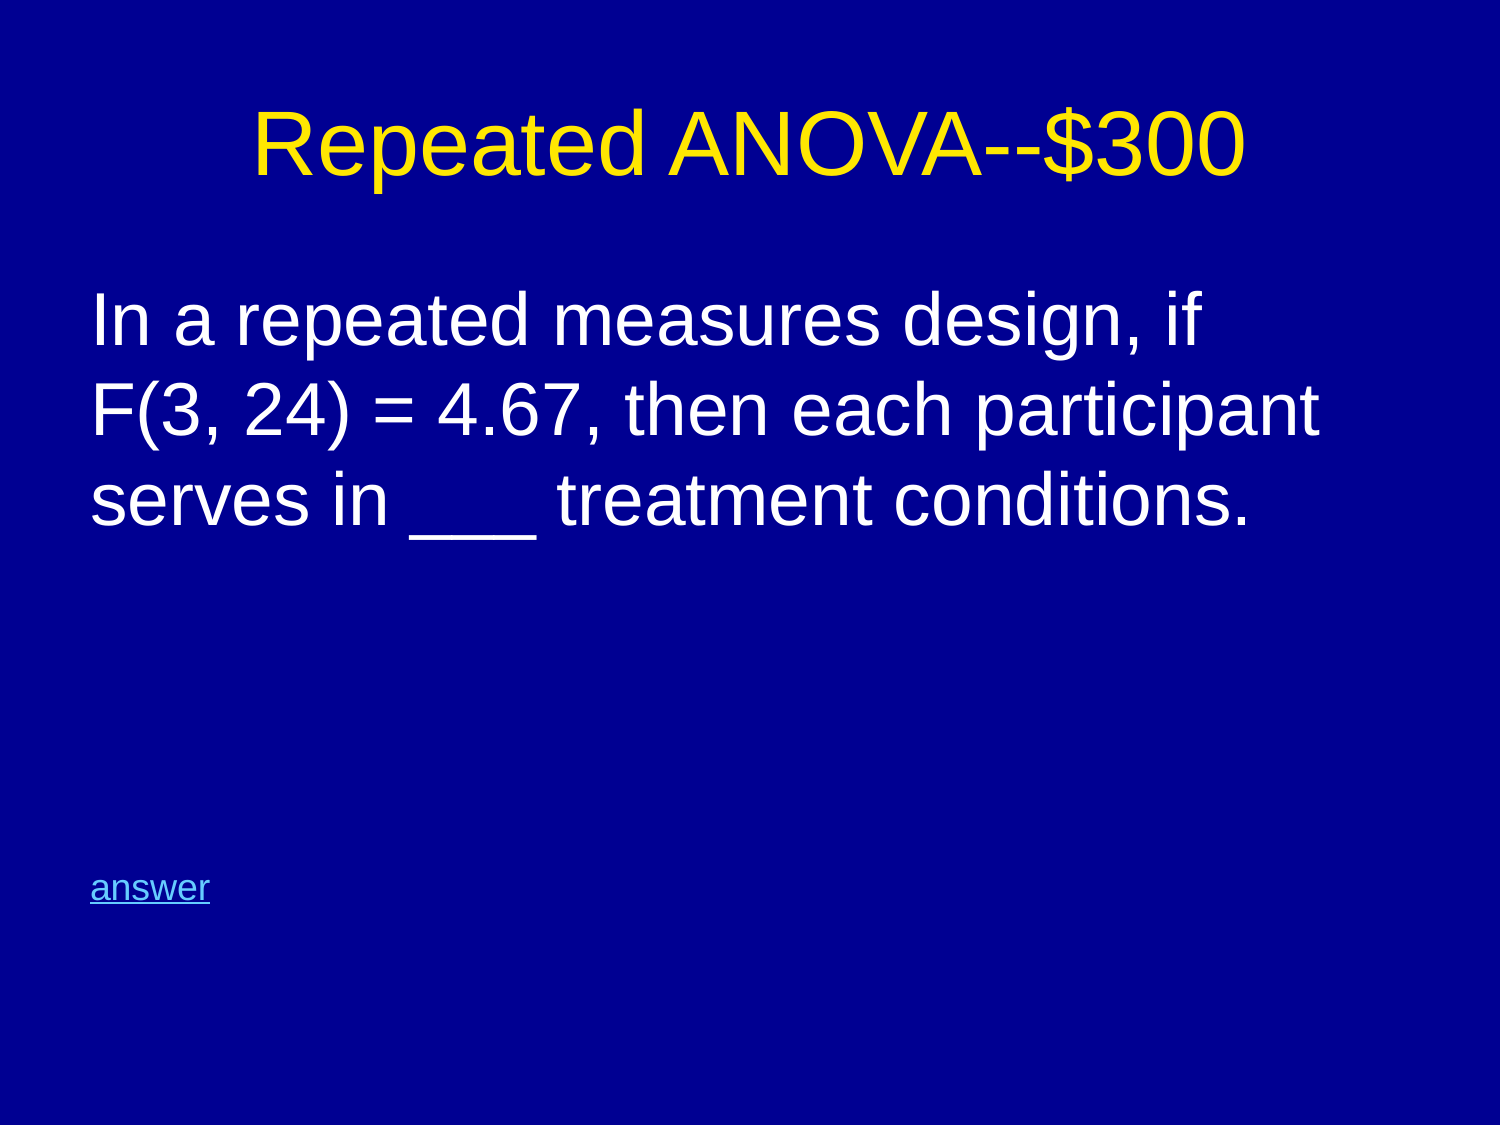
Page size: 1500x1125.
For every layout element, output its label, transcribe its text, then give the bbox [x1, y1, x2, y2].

title Repeated ANOVA--$300 [75, 45, 1425, 233]
list In a repeated measures design, if F(3, 24) = 4.67, then each participant serves in ___ treatment conditions. answer [75, 262, 1425, 1005]
